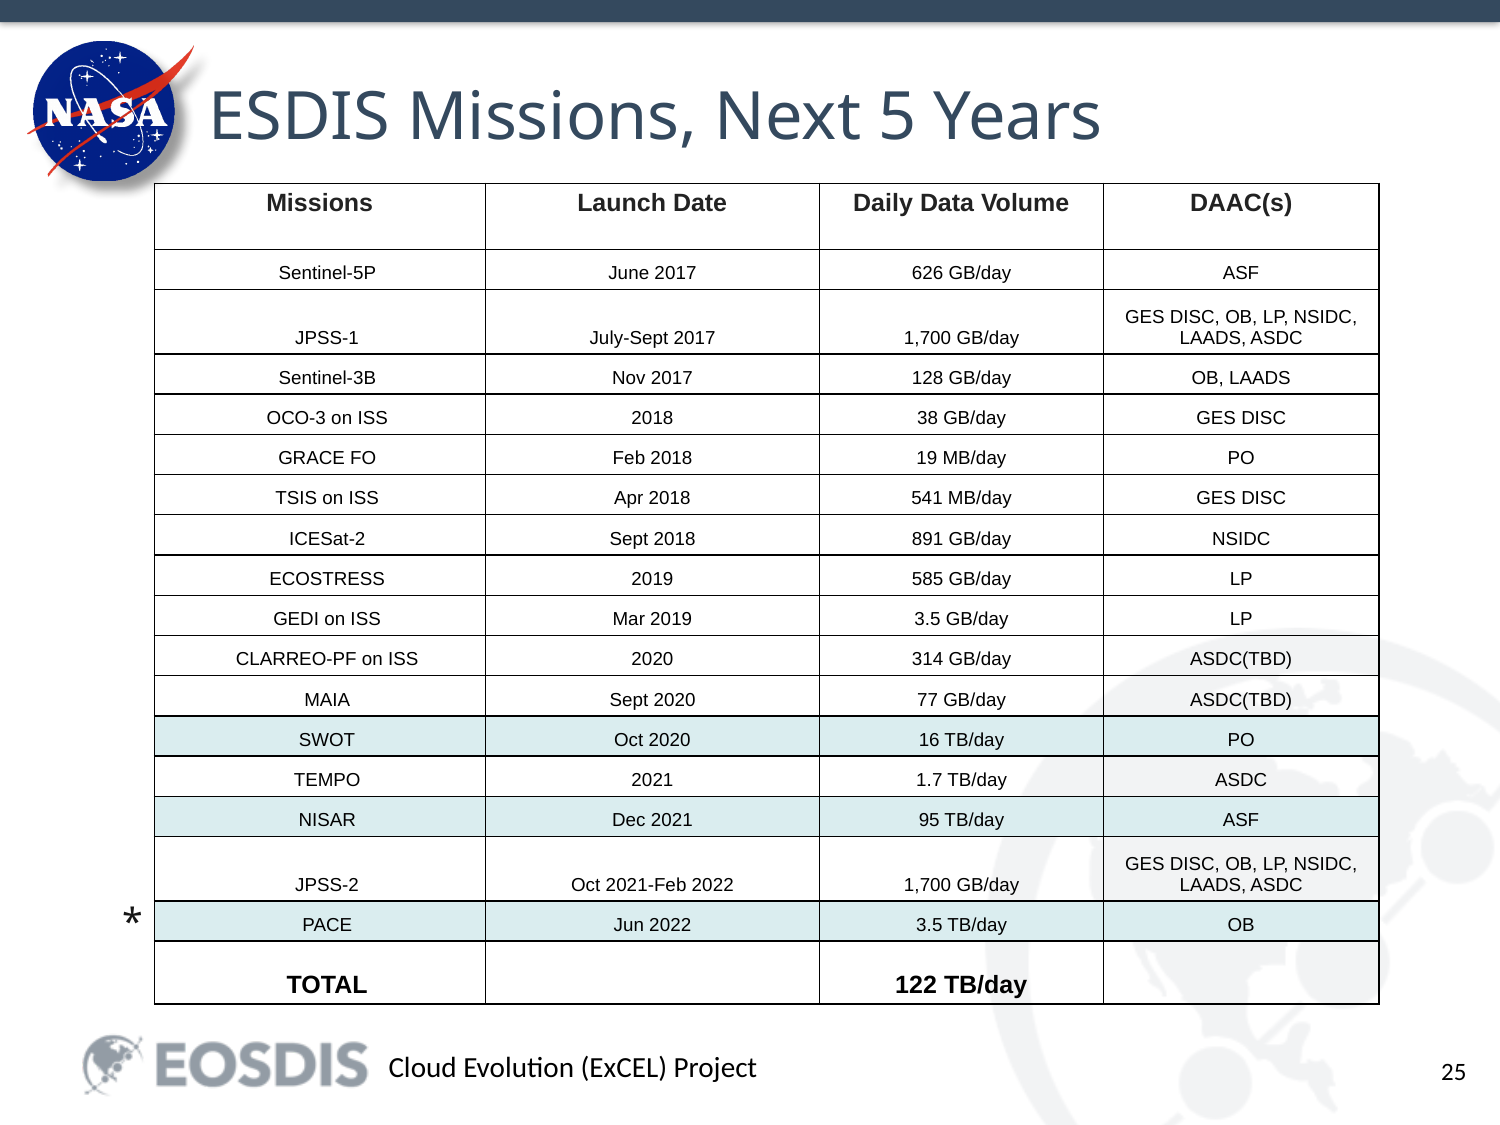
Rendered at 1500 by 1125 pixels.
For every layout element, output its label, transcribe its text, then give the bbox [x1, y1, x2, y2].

table_cell Feb 2018 [486, 435, 819, 474]
table_cell 541 MB/day [820, 475, 1103, 514]
table_cell ASDC [1104, 757, 1378, 796]
table_cell OB, LAADS [1104, 355, 1378, 393]
table_cell Jun 2022 [486, 902, 819, 940]
table_cell CLARREO-PF on ISS [155, 636, 485, 675]
table_cell 3.5 GB/day [820, 596, 1103, 635]
table_header DAAC(s) [1104, 184, 1378, 249]
table_cell 77 GB/day [820, 676, 1103, 715]
table_cell LP [1104, 596, 1378, 635]
table_cell GEDI on ISS [155, 596, 485, 635]
table_cell ECOSTRESS [155, 556, 485, 595]
table_cell 585 GB/day [820, 556, 1103, 595]
table_cell Dec 2021 [486, 797, 819, 836]
table_cell SWOT [155, 717, 485, 755]
table_cell 2021 [486, 757, 819, 796]
table_cell NISAR [155, 797, 485, 836]
table_cell GES DISC [1104, 475, 1378, 514]
table_cell 2018 [486, 395, 819, 434]
table_cell Oct 2021-Feb 2022 [486, 837, 819, 900]
table_cell PO [1104, 717, 1378, 755]
table_cell 122 TB/day [820, 942, 1103, 1003]
table_cell TEMPO [155, 757, 485, 796]
table_cell PACE [158, 902, 485, 940]
table_cell OCO-3 on ISS [155, 395, 485, 434]
table_cell [1104, 942, 1378, 1003]
table_cell 1,700 GB/day [820, 338, 1103, 353]
table_cell JPSS-1 [155, 338, 485, 353]
table_cell NSIDC [1104, 515, 1378, 554]
table_cell PO [1104, 435, 1378, 474]
table_cell 1,700 GB/day [820, 837, 1103, 900]
table_cell June 2017 [486, 250, 819, 254]
table_cell 626 GB/day [820, 250, 1103, 254]
table_cell LP [1104, 556, 1378, 595]
table_cell GES DISC, OB, LP, NSIDC, LAADS, ASDC [1104, 837, 1378, 900]
table_cell 95 TB/day [820, 797, 1103, 836]
table_cell Mar 2019 [486, 596, 819, 635]
title ESDIS Missions, Next 5 Years [197, 42, 1455, 183]
text_box Cloud Evolution (ExCEL) Project [373, 1038, 874, 1093]
table_cell 1.7 TB/day [820, 757, 1103, 796]
table_cell TOTAL [155, 942, 485, 1003]
table_cell GES DISC [1104, 395, 1378, 434]
table_cell Oct 2020 [486, 717, 819, 755]
table_cell 19 MB/day [820, 435, 1103, 474]
table_cell GRACE FO [155, 435, 485, 474]
table_cell Sept 2020 [486, 676, 819, 715]
table_cell Sept 2018 [486, 515, 819, 554]
table_cell July-Sept 2017 [486, 338, 819, 353]
table_cell ASDC(TBD) [1104, 676, 1378, 715]
table_cell OB [1104, 902, 1378, 940]
table_cell JPSS-2 [155, 837, 485, 900]
table_cell ASF [1104, 797, 1378, 836]
table_cell 3.5 TB/day [820, 902, 1103, 940]
table_header Daily Data Volume [820, 184, 1103, 249]
table_cell 2020 [486, 636, 819, 675]
picture [27, 41, 194, 182]
table_cell 891 GB/day [820, 515, 1103, 554]
table_cell 128 GB/day [820, 355, 1103, 393]
table_cell GES DISC, OB, LP, NSIDC, LAADS, ASDC [1104, 338, 1378, 353]
table_cell MAIA [155, 676, 485, 715]
text_box * [107, 890, 158, 951]
text_box [126, 254, 1500, 338]
table_cell Nov 2017 [486, 355, 819, 393]
table_cell 16 TB/day [820, 717, 1103, 755]
table_cell Sentinel-5P [155, 250, 485, 254]
text_box 25 [1131, 1040, 1482, 1101]
table_cell [486, 942, 819, 1003]
table_header Missions [155, 184, 485, 249]
table_cell TSIS on ISS [155, 475, 485, 514]
table_cell Sentinel-3B [155, 355, 485, 393]
table_header Launch Date [486, 184, 819, 249]
table_cell 314 GB/day [820, 636, 1103, 675]
table_cell ASDC(TBD) [1104, 636, 1378, 675]
table_cell Apr 2018 [486, 475, 819, 514]
table_cell 38 GB/day [820, 395, 1103, 434]
table_cell ASF [1104, 250, 1378, 254]
table_cell 2019 [486, 556, 819, 595]
table_cell ICESat-2 [155, 515, 485, 554]
